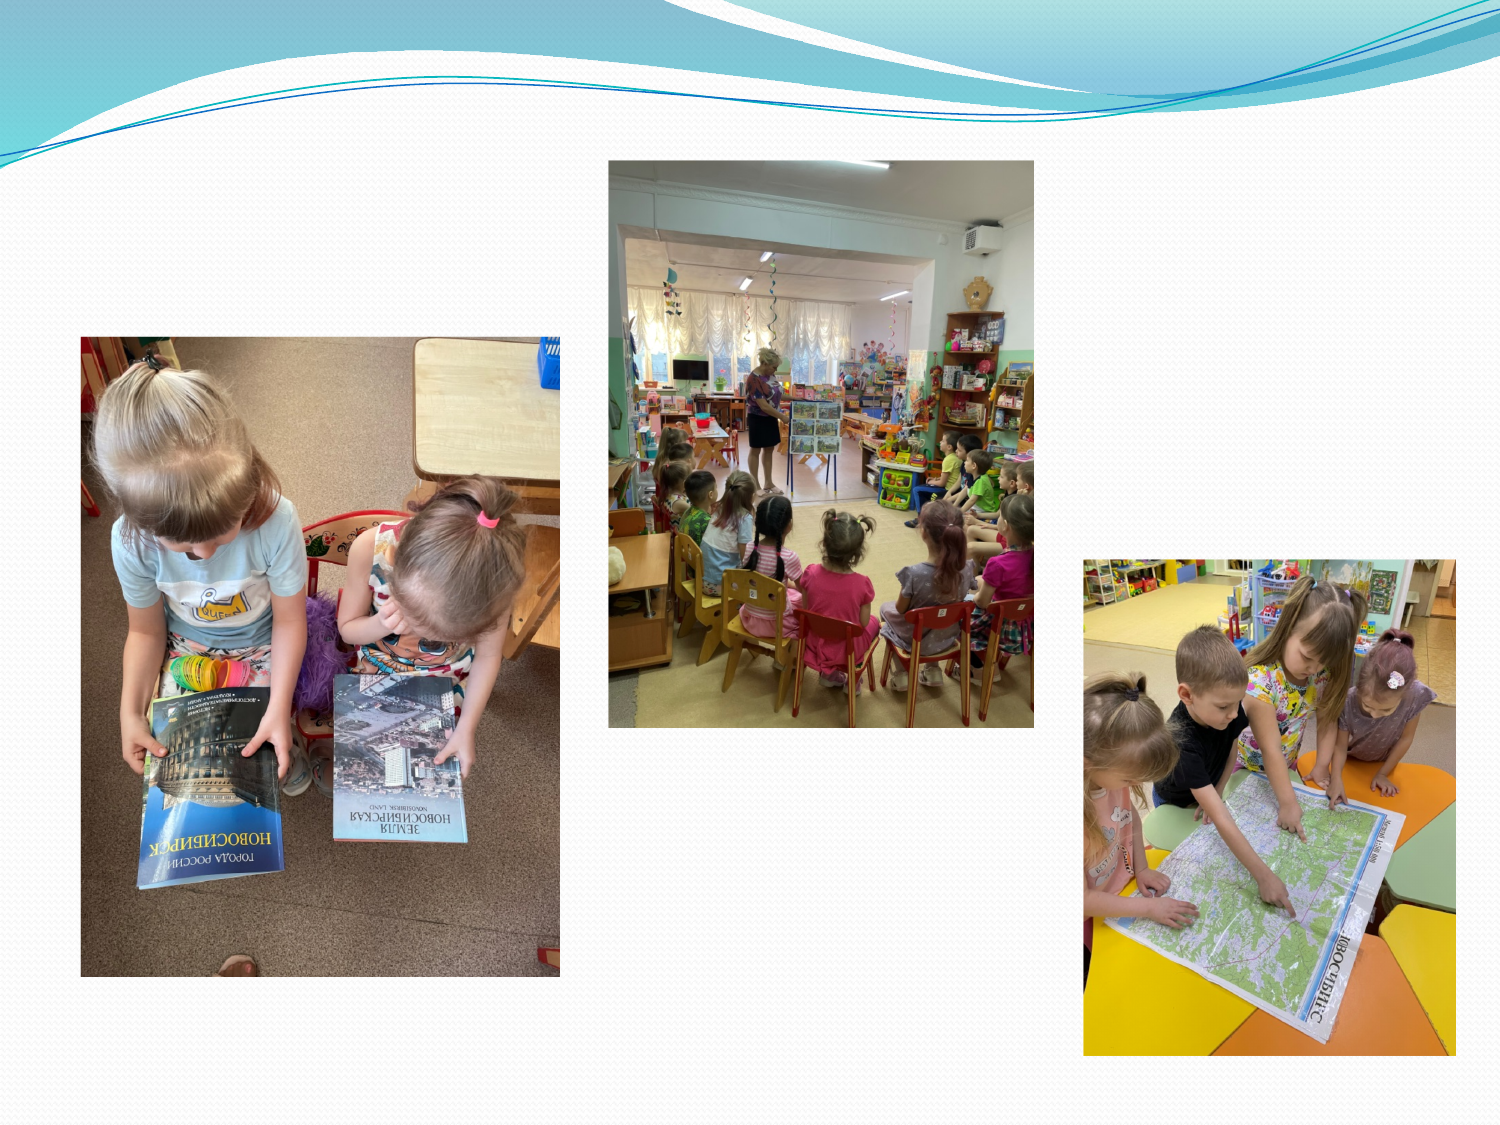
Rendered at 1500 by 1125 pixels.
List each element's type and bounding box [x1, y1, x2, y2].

picture [81, 908, 560, 976]
picture [1021, 560, 1500, 994]
picture [0, 161, 1105, 897]
picture [643, 668, 1016, 727]
picture [1084, 1004, 1456, 1055]
